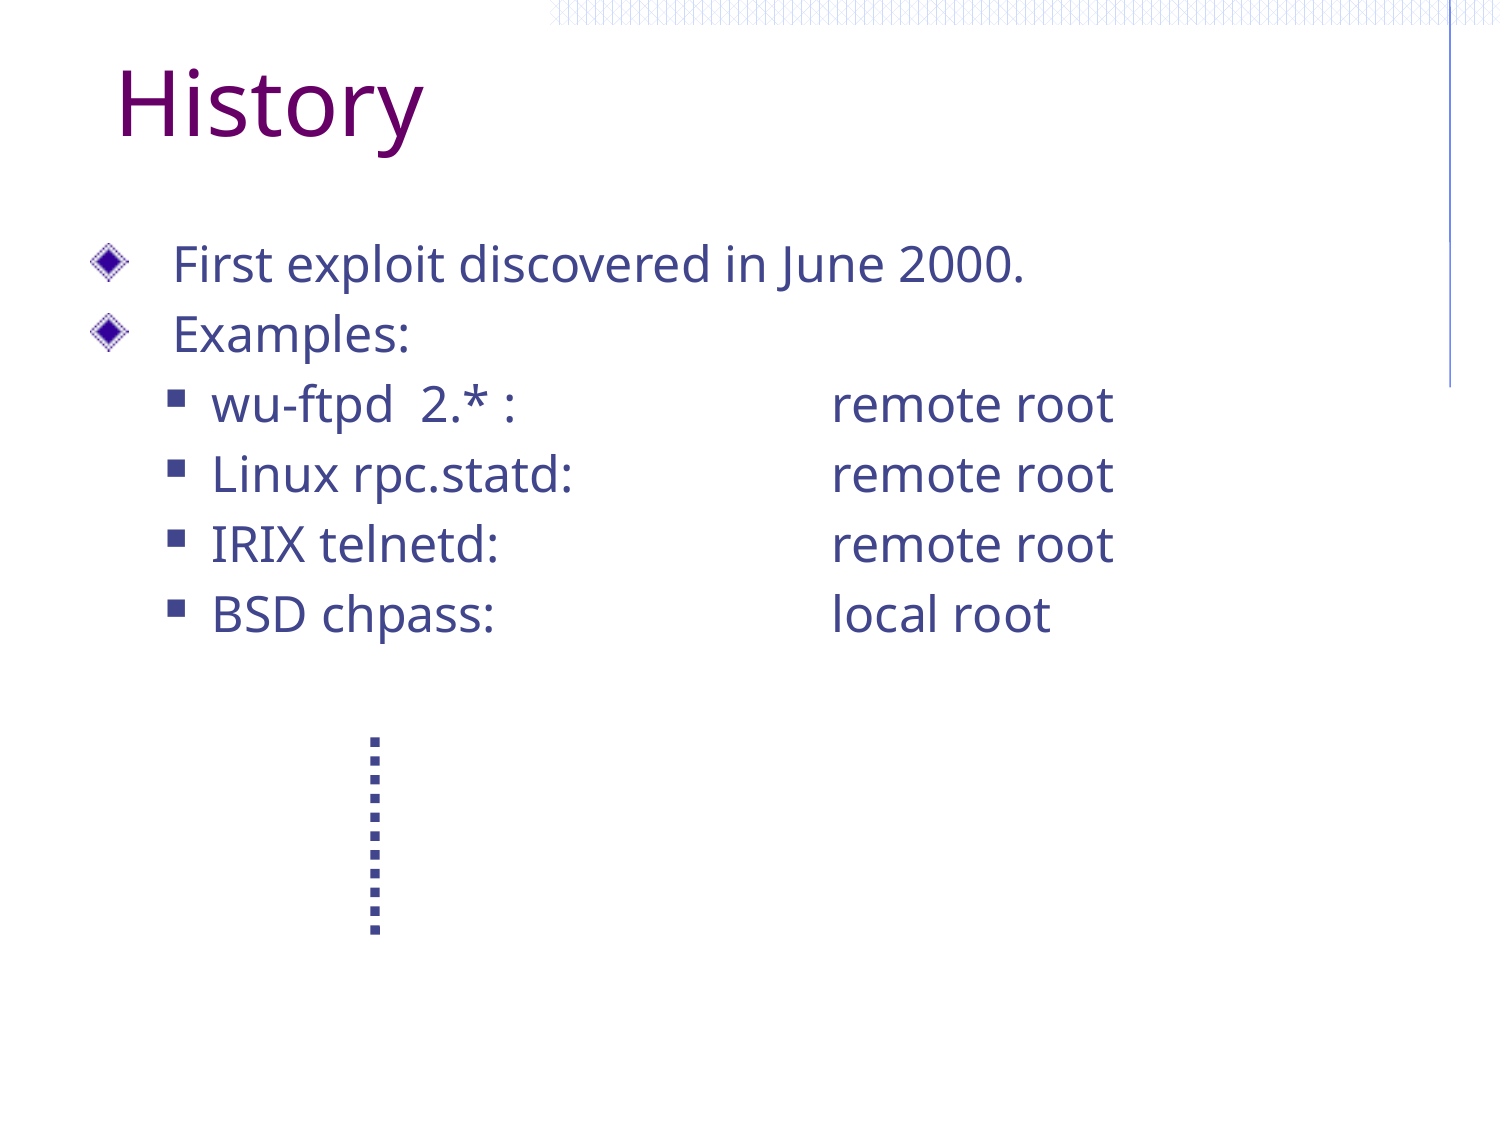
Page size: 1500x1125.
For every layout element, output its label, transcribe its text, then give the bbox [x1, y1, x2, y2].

list First exploit discovered in June 2000. Examples: wu-ftpd 2.* : remote root Linux rpc.statd: remote root IRIX telnetd: remote root BSD chpass: local root [74, 224, 1351, 1051]
title History [99, 12, 1376, 163]
picture [90, 313, 129, 352]
picture [90, 243, 129, 282]
